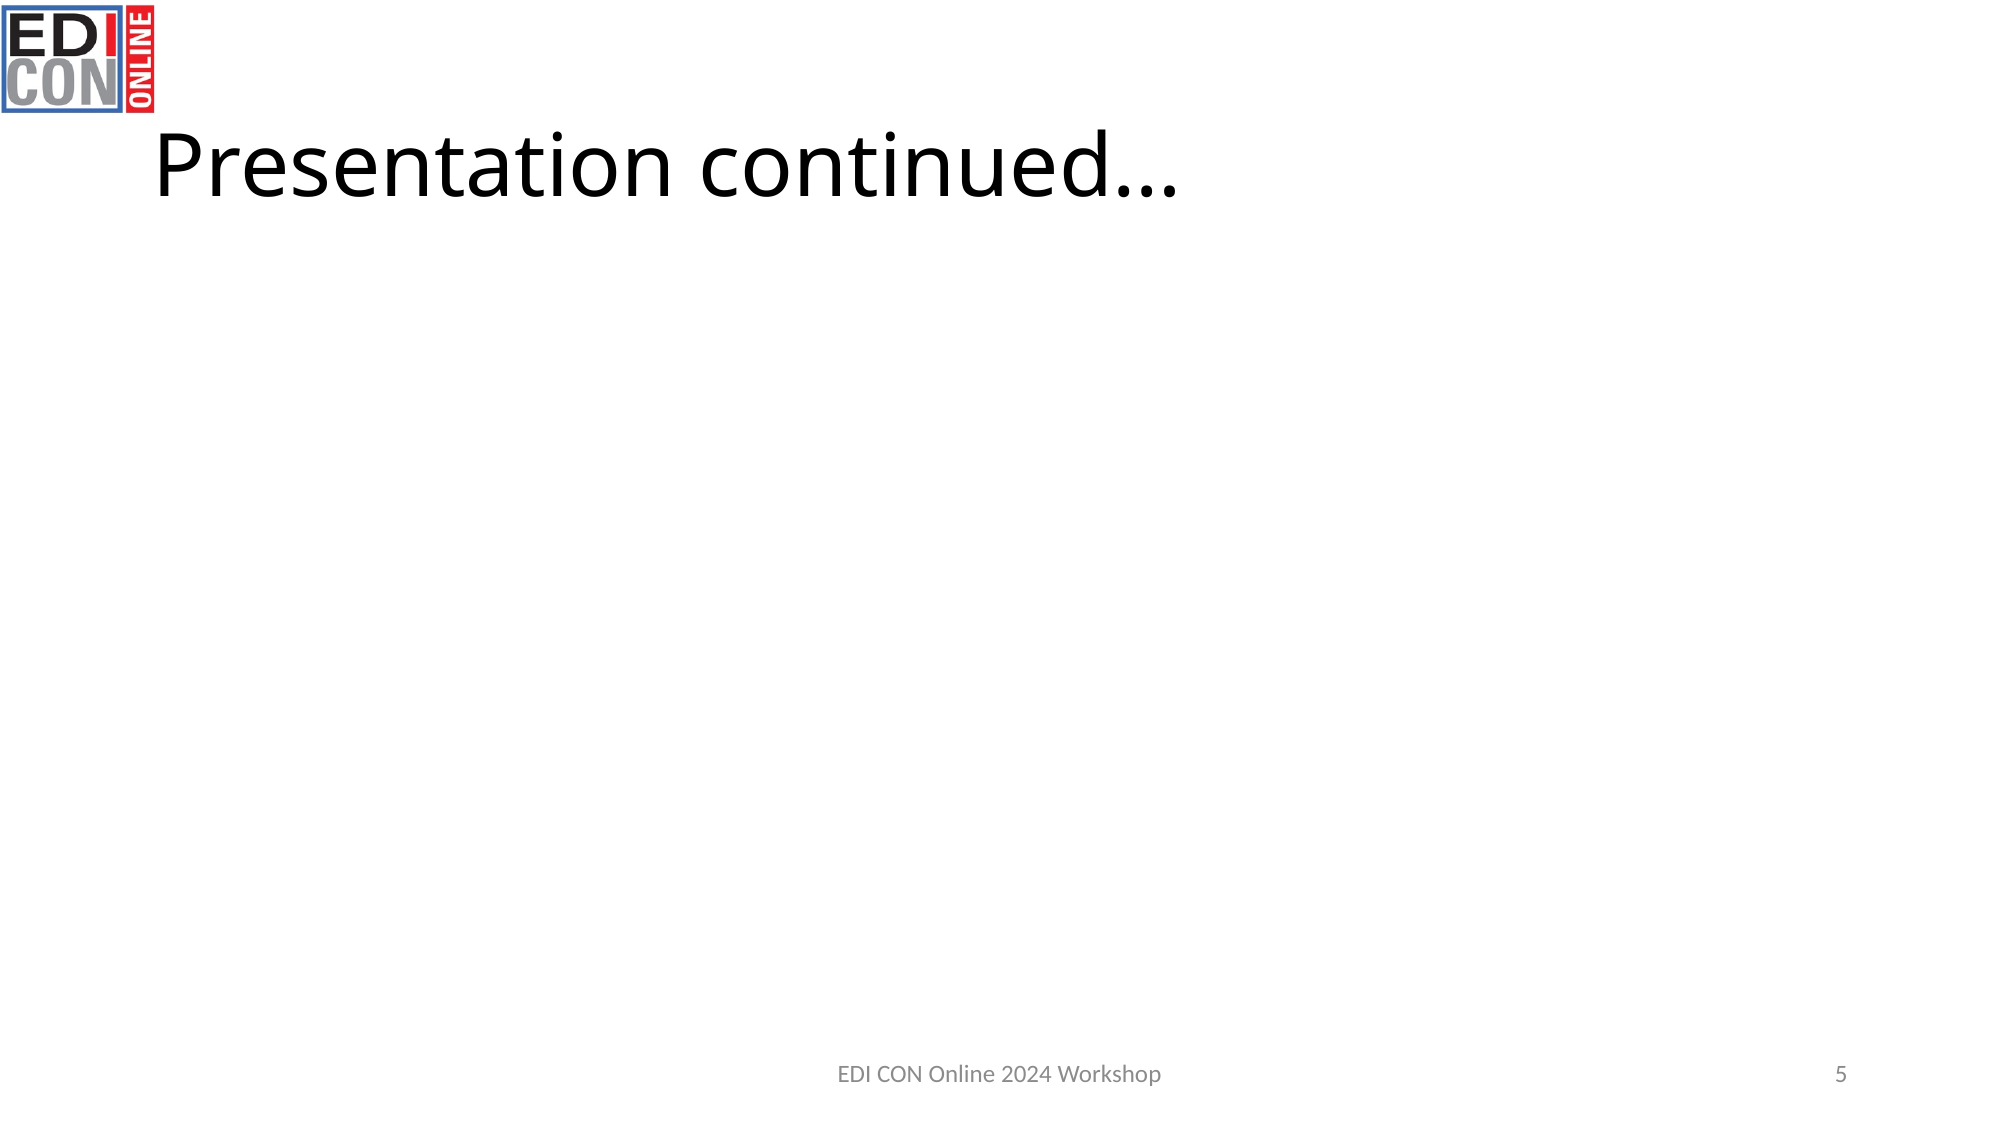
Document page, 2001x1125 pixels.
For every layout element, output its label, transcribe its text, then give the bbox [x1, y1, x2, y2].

picture [0, 0, 155, 116]
title Presentation continued… [137, 59, 1863, 278]
footer EDI CON Online 2024 Workshop [662, 1042, 1338, 1103]
slide_number 5 [1412, 1042, 1863, 1103]
